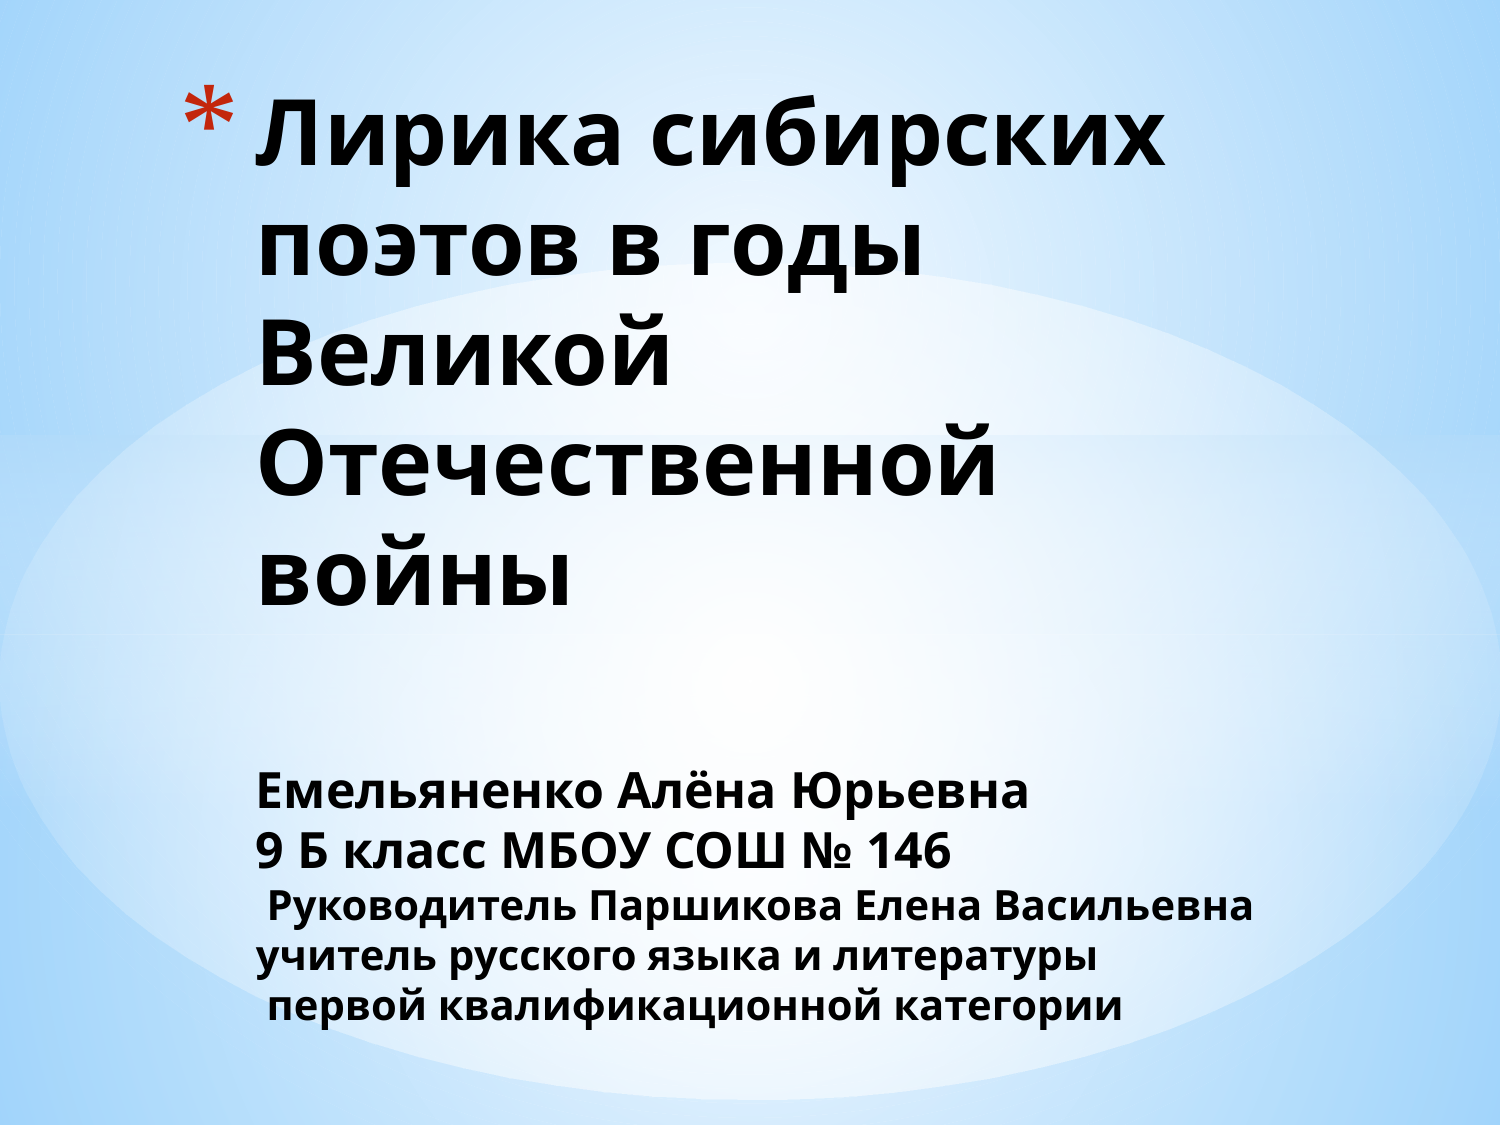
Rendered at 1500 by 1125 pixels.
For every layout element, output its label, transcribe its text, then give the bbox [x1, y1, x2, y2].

title Лирика сибирских поэтов в годы Великой Отечественной войны Емельяненко Алёна Юрьевна 9 Б класс МБОУ СОШ № 146 Руководитель Паршикова Елена Васильевна учитель русского языка и литературы первой квалификационной категории [135, 66, 1313, 679]
